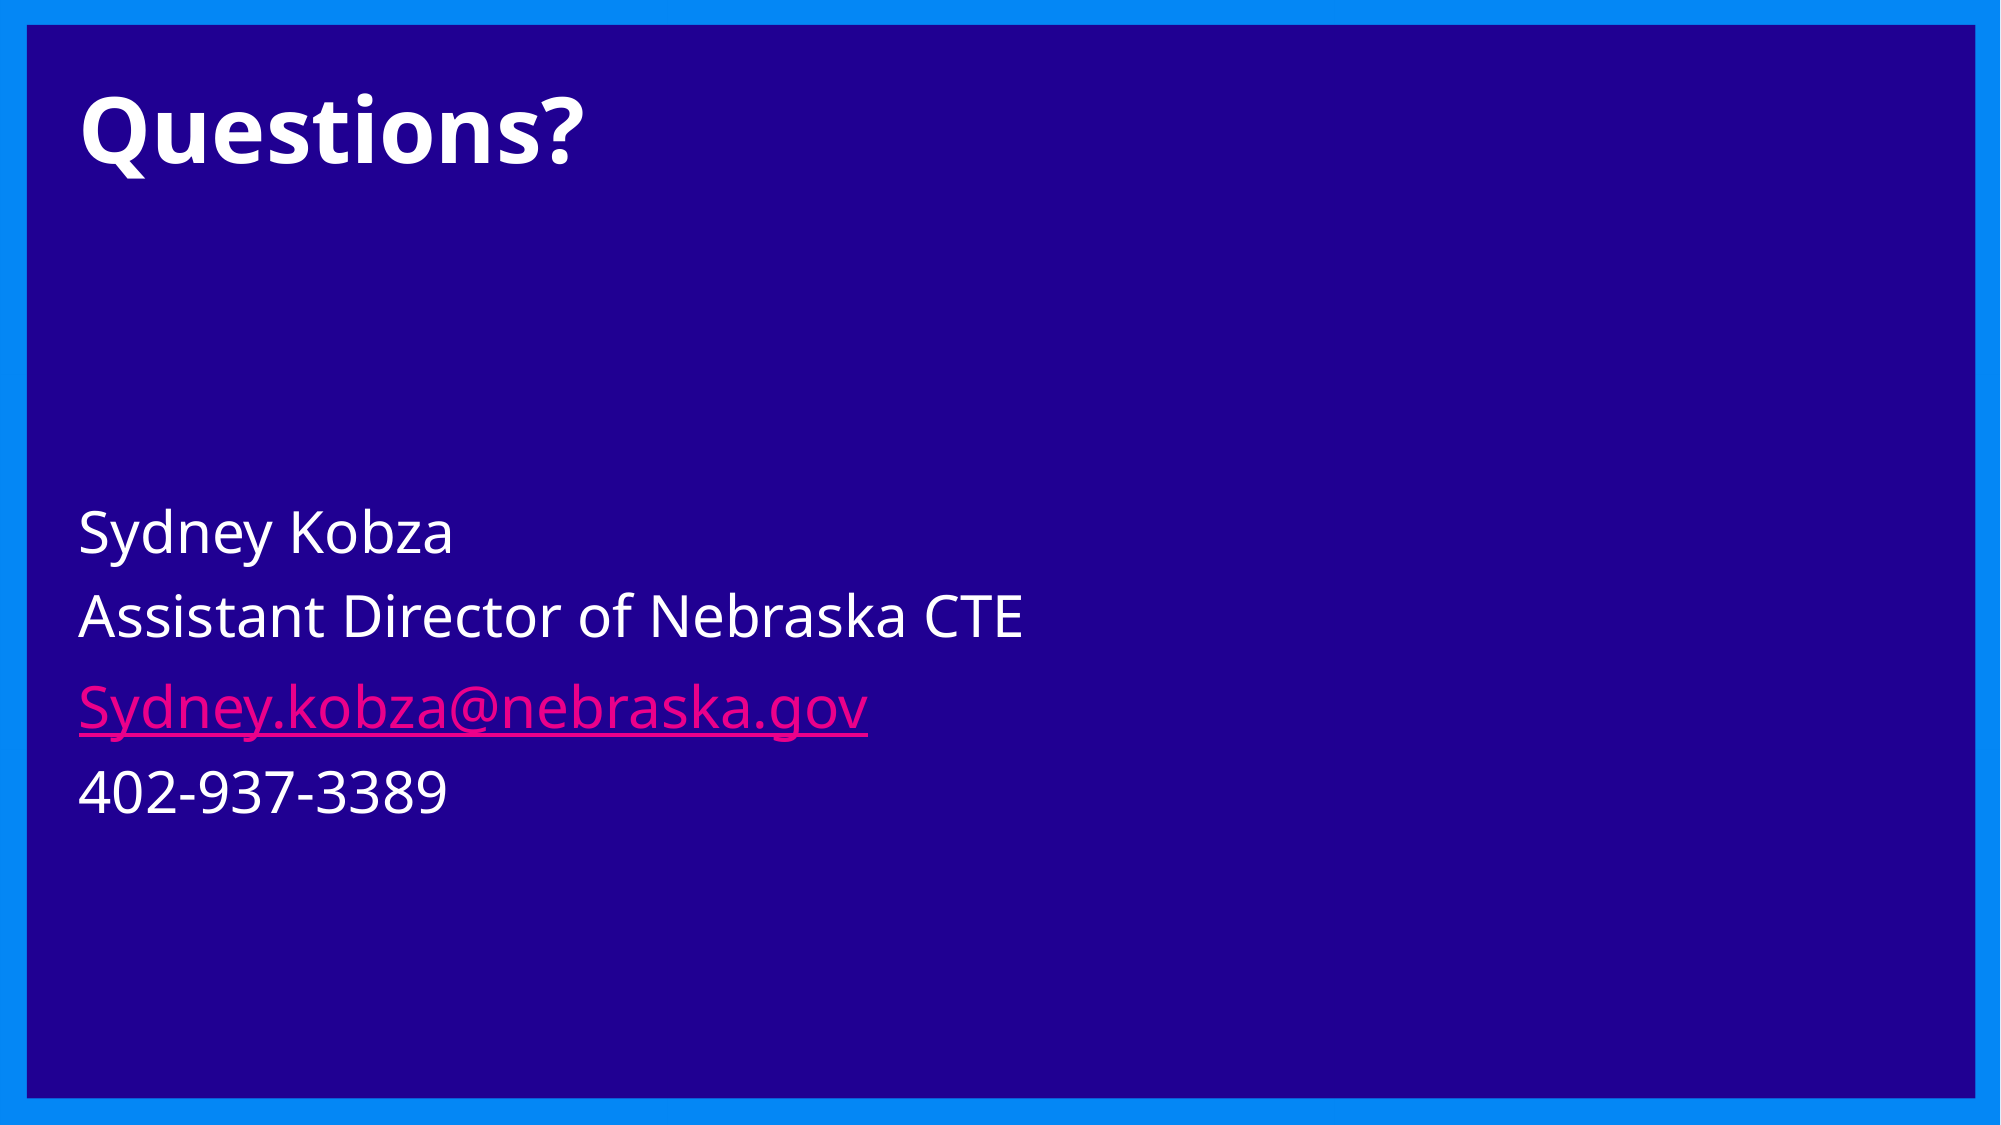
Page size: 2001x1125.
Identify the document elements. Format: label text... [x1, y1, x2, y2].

picture [0, 0, 2001, 1125]
list Sydney Kobza Assistant Director of Nebraska CTE Sydney.kobza@nebraska.gov 402-937-3389 [63, 237, 1939, 1059]
title Questions? [63, 56, 1939, 212]
